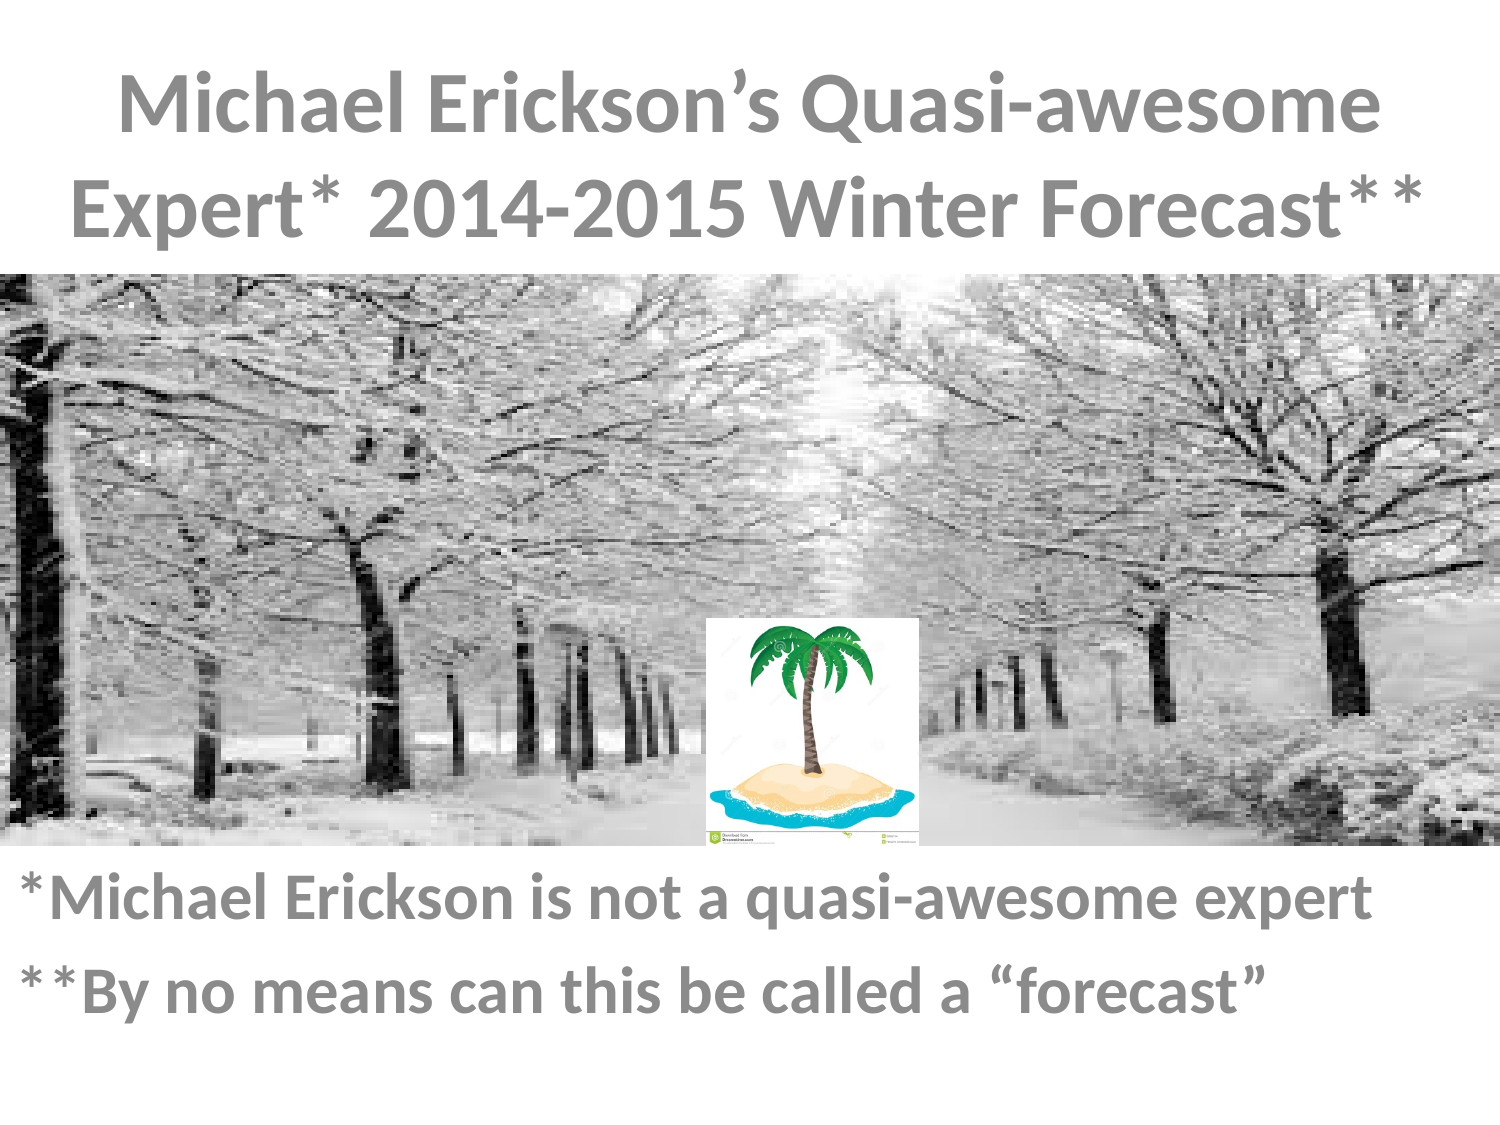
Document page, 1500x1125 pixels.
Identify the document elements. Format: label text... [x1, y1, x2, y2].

subtitle Michael Erickson’s Quasi-awesome Expert* 2014-2015 Winter Forecast** [37, 37, 1463, 273]
text_box *Michael Erickson is not a quasi-awesome expert **By no means can this be called a “forecast” [0, 854, 1413, 1125]
picture [0, 274, 1500, 846]
